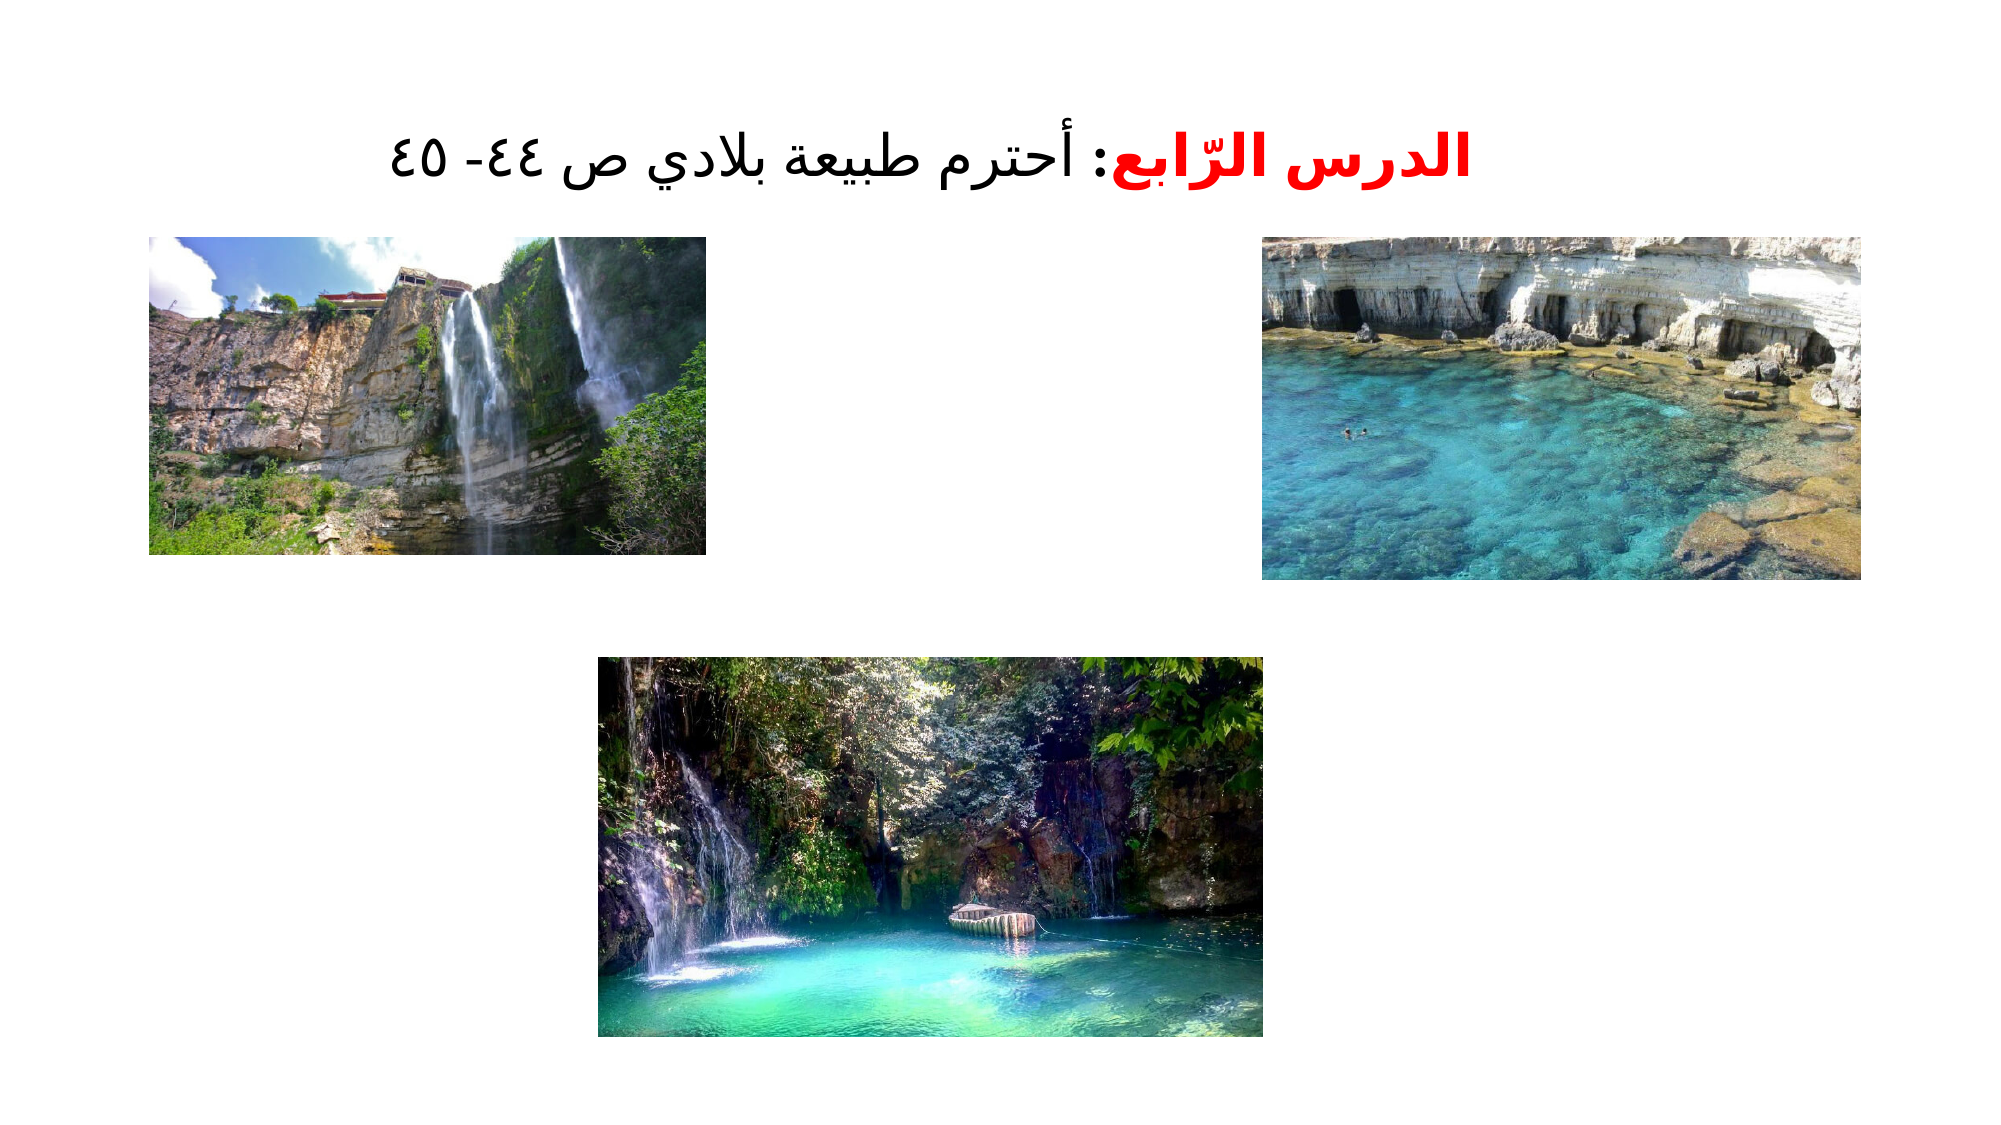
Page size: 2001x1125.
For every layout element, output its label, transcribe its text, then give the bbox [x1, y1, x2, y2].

picture [598, 657, 1263, 1037]
text_box الدرس الرّابع: أحترم طبيعة بلادي ص ٤٤- ٤٥ [372, 110, 1489, 196]
picture [1262, 237, 1861, 580]
picture [149, 237, 706, 555]
